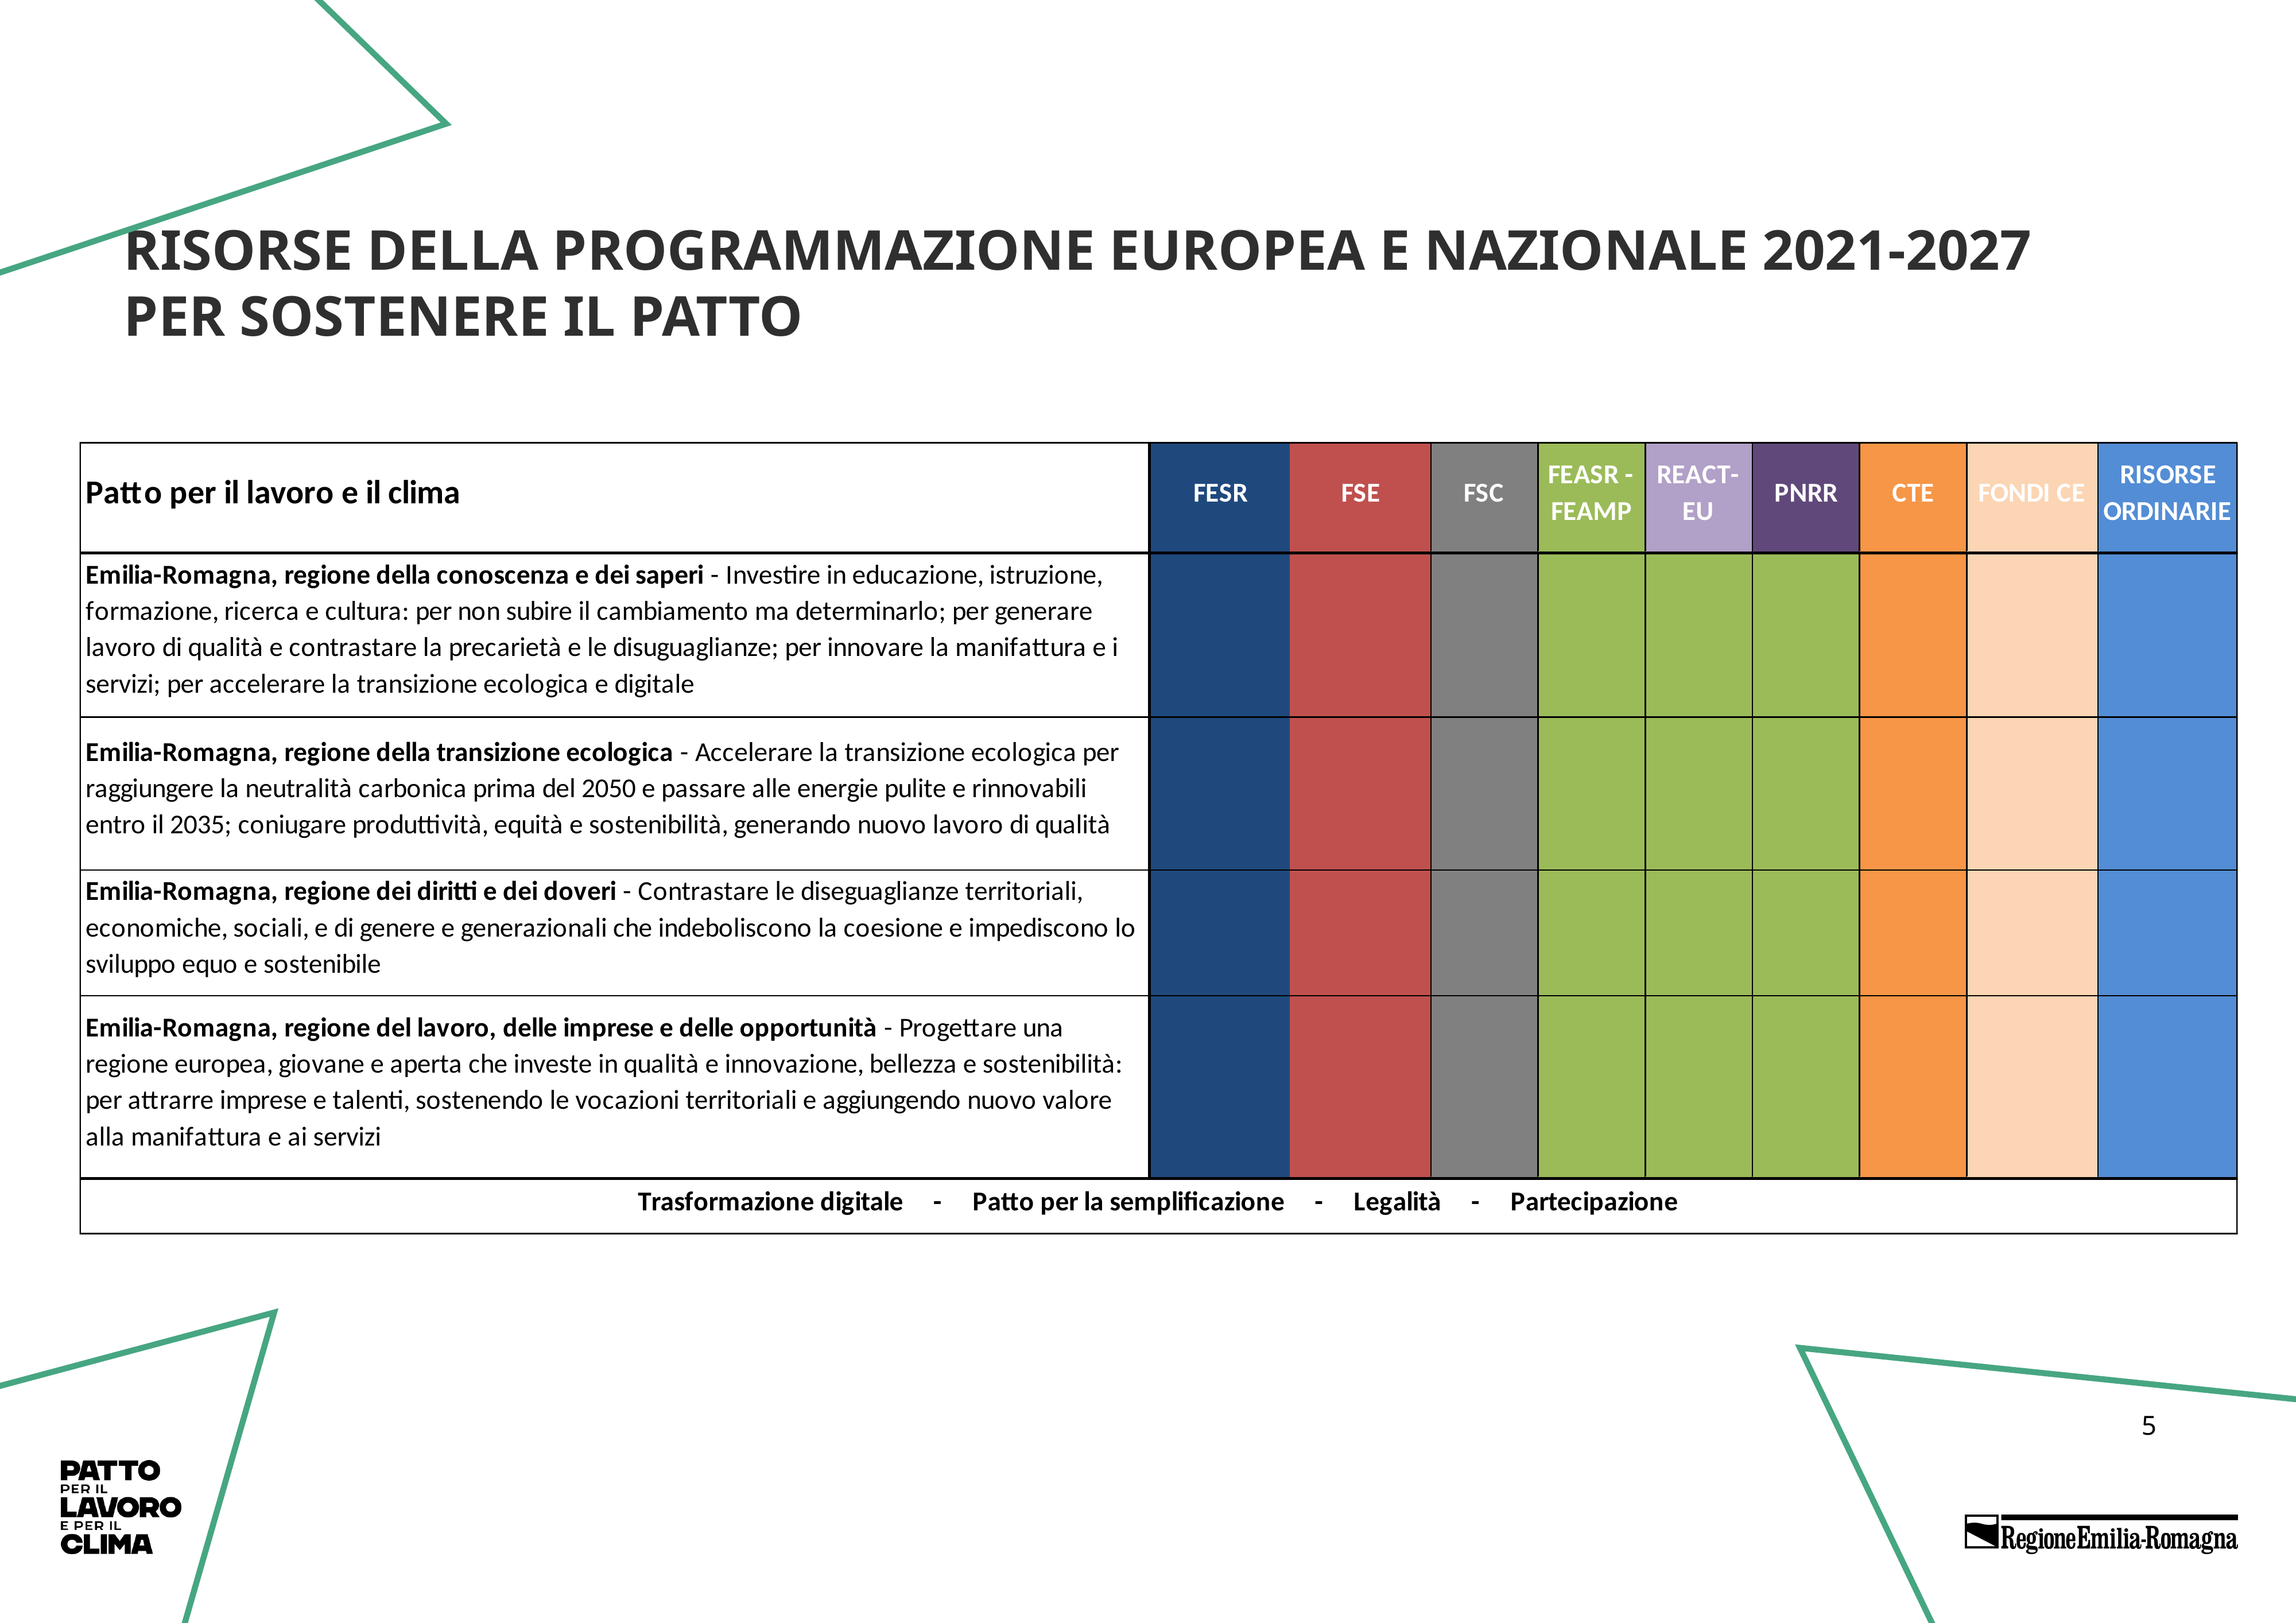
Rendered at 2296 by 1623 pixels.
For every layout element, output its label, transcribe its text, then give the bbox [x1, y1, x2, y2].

picture [1965, 1514, 2238, 1554]
text_box RISORSE DELLA PROGRAMMAZIONE EUROPEA E NAZIONALE 2021-2027 PER SOSTENERE IL PATTO [119, 210, 2077, 352]
picture [79, 442, 2240, 1236]
text_box [0, 1313, 274, 1623]
slide_number 5 [2128, 1408, 2170, 1450]
text_box [0, 0, 447, 273]
text_box [1799, 1348, 2296, 1623]
picture [61, 1459, 181, 1554]
